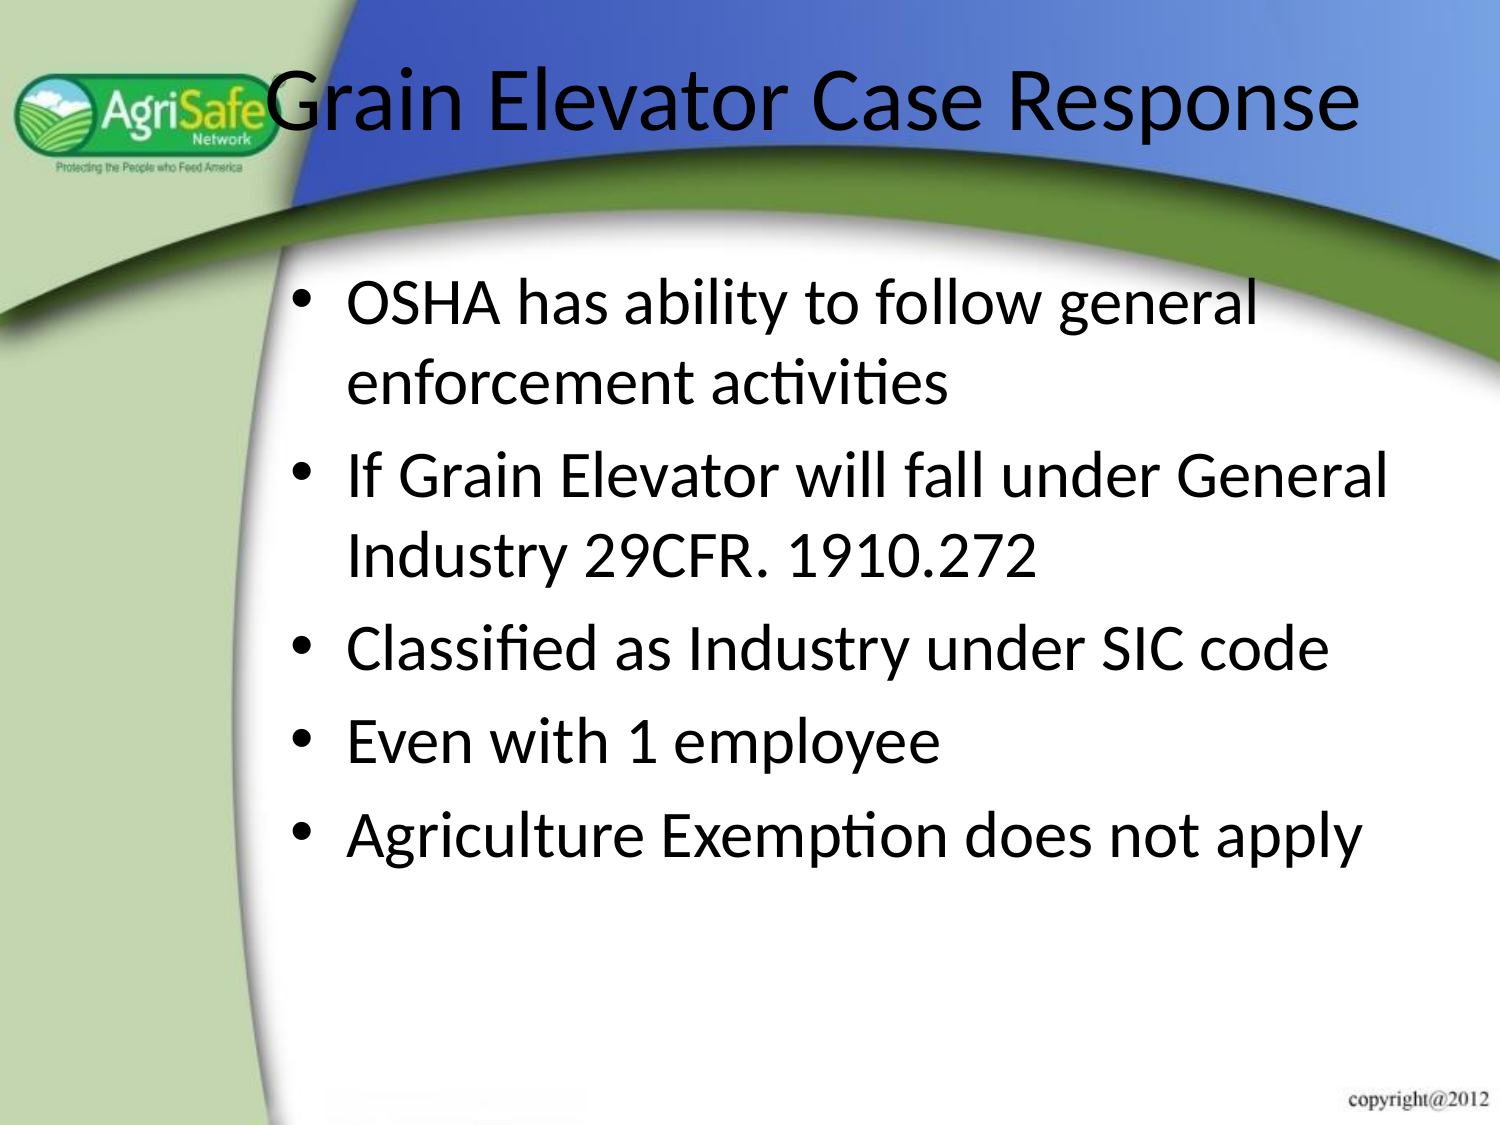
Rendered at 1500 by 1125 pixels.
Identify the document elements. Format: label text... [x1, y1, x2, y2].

list OSHA has ability to follow general enforcement activities If Grain Elevator will fall under General Industry 29CFR. 1910.272 Classified as Industry under SIC code Even with 1 employee Agriculture Exemption does not apply [275, 249, 1413, 993]
title Grain Elevator Case Response [150, 0, 1500, 188]
picture [0, 0, 1500, 1125]
